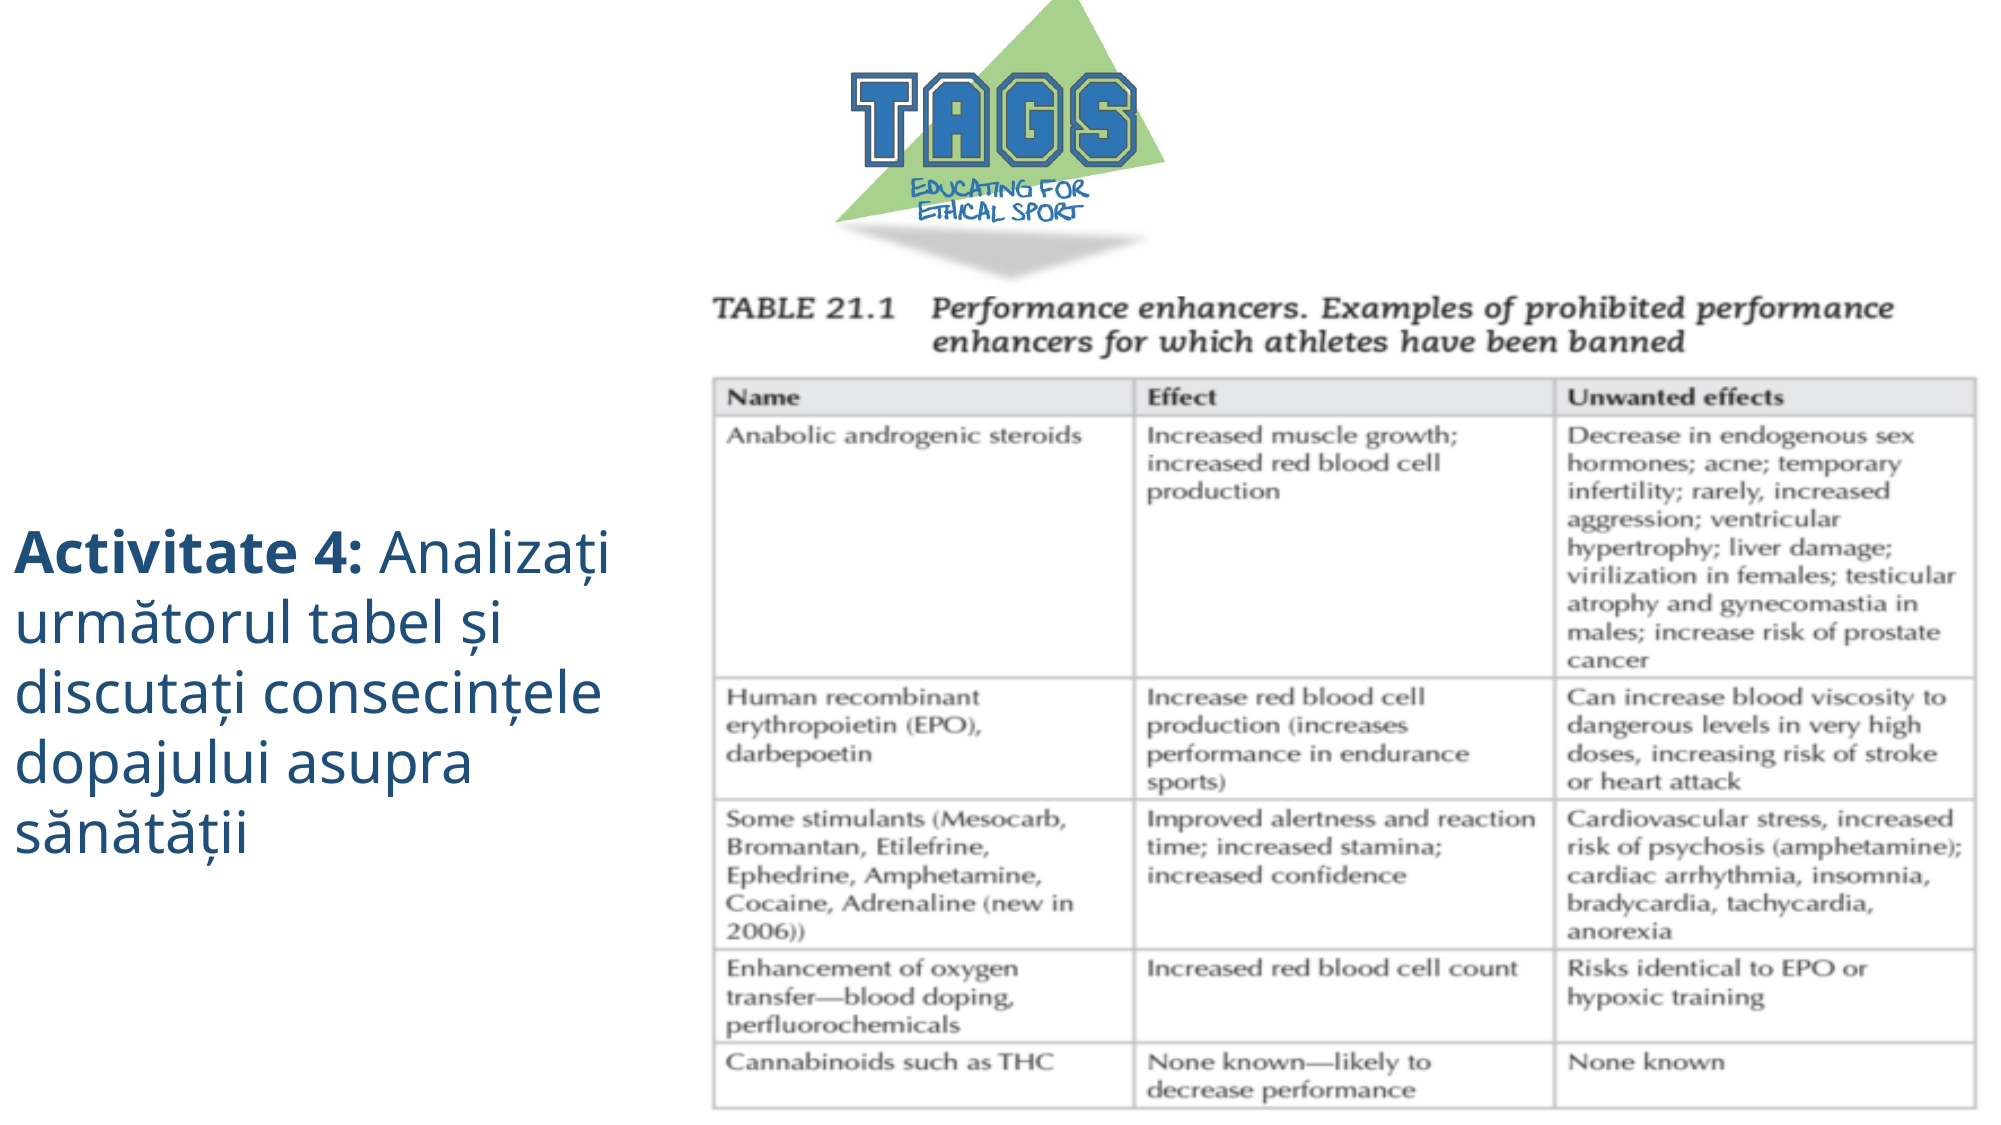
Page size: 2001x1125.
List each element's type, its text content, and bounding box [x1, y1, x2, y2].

picture [691, 0, 2000, 1125]
text_box Activitate 4: Analizați următorul tabel și discutați consecințele dopajului asupra sănătății [0, 508, 677, 923]
